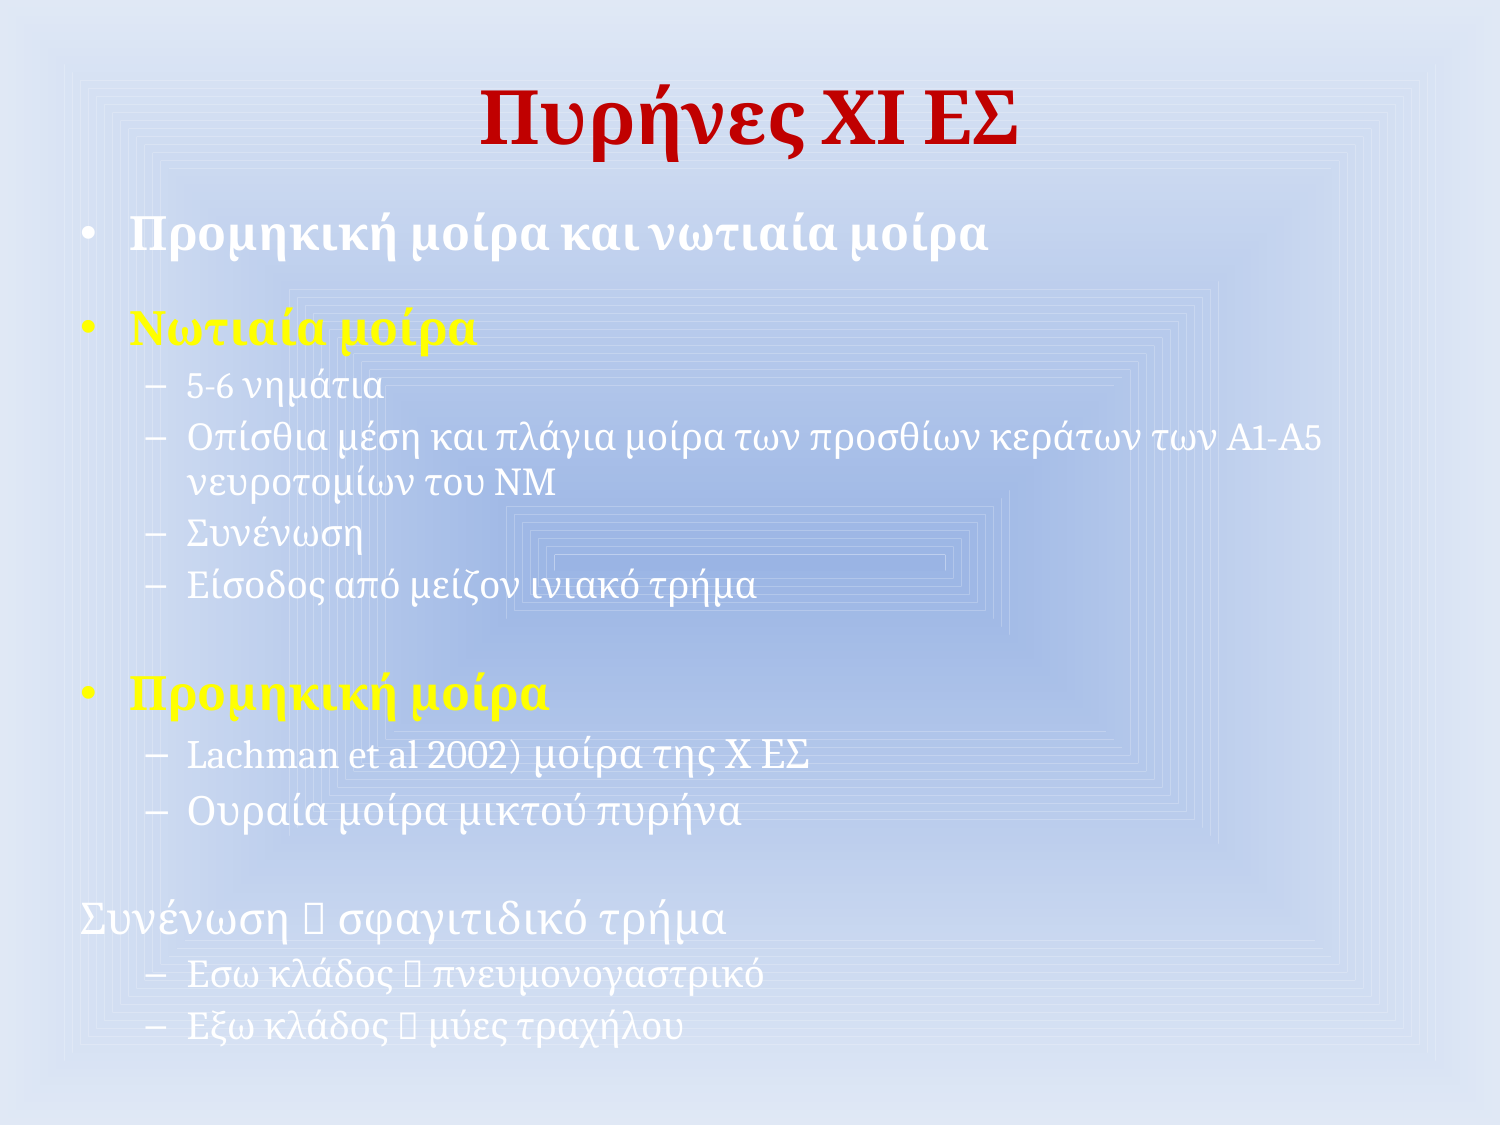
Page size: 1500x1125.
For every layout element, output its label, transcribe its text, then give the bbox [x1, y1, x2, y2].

title Πυρήνες ΧΙ ΕΣ [75, 45, 1425, 185]
list Προμηκική μοίρα και νωτιαία μοίρα Νωτιαία μοίρα 5-6 νημάτια Οπίσθια μέση και πλάγια μοίρα των προσθίων κεράτων των Α1-Α5 νευροτομίων του ΝΜ Συνένωση Είσοδος από μείζον ινιακό τρήμα Προμηκική μοίρα Lachman et al 2002) μοίρα της Χ ΕΣ Ουραία μοίρα μικτού πυρήνα Συνένωση  σφαγιτιδικό τρήμα Εσω κλάδος  πνευμονογαστρικό Εξω κλάδος  μύες τραχήλου [64, 196, 1415, 1059]
